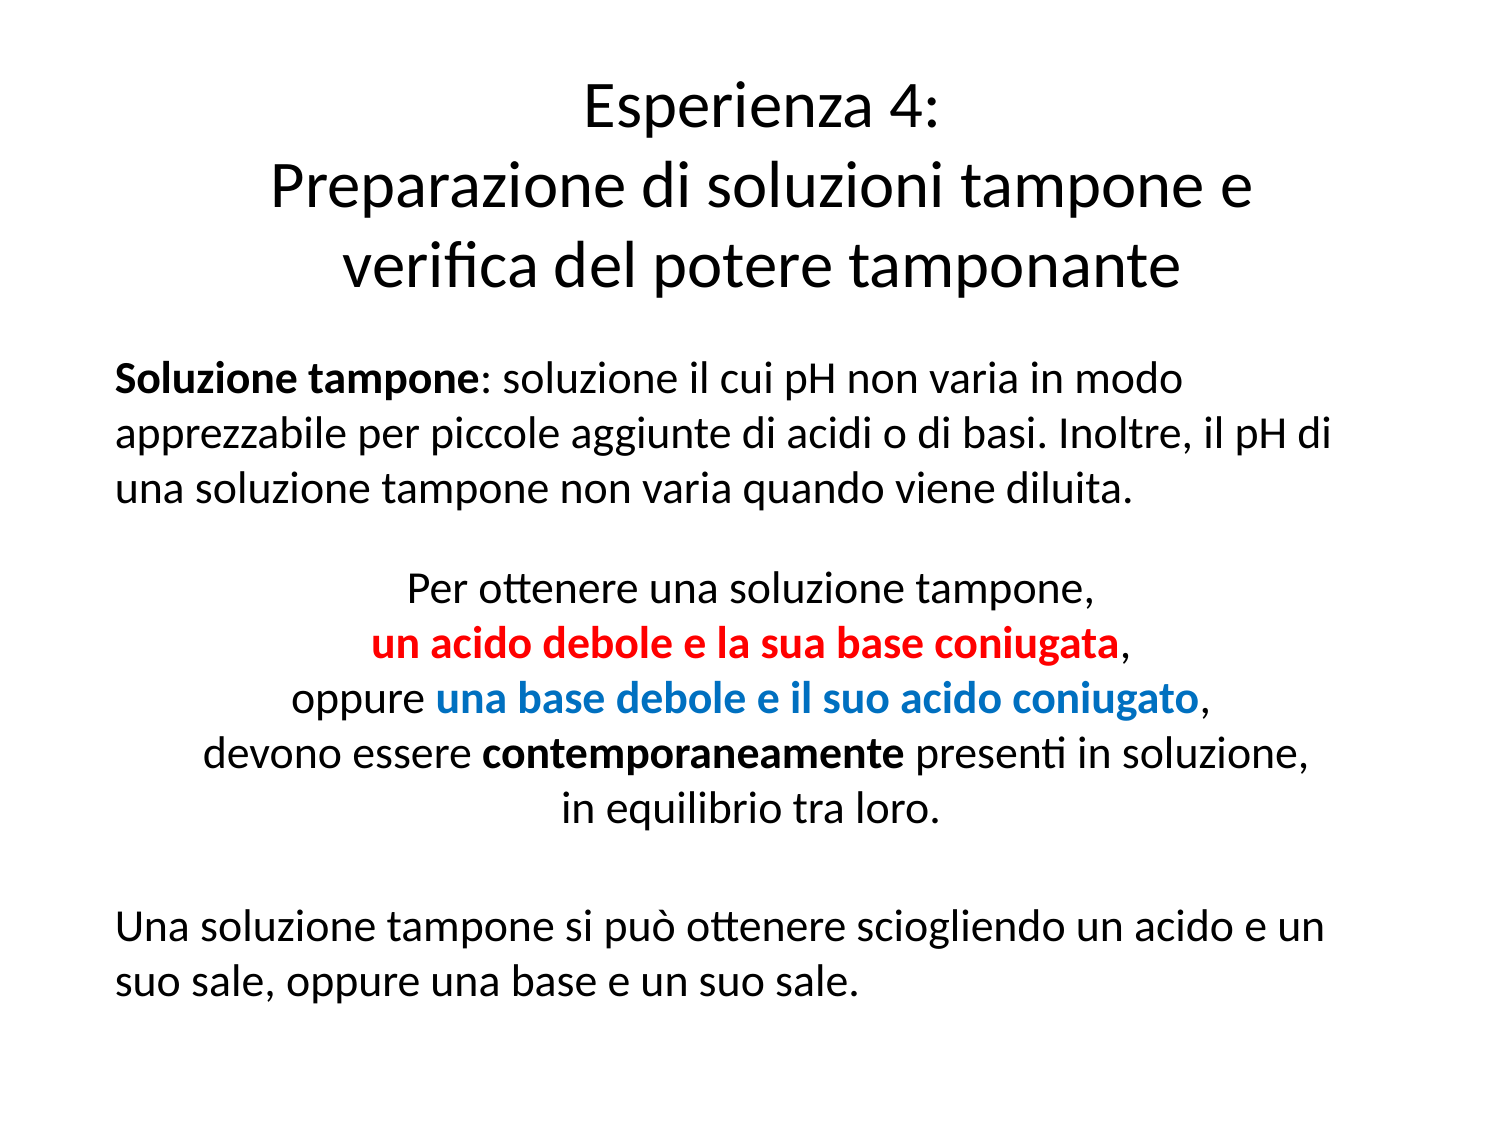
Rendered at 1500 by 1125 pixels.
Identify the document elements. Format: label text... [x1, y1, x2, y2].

text_box Per ottenere una soluzione tampone, un acido debole e la sua base coniugata, oppure una base debole e il suo acido coniugato, devono essere contemporaneamente presenti in soluzione, in equilibrio tra loro. [174, 549, 1338, 840]
text_box Soluzione tampone: soluzione il cui pH non varia in modo apprezzabile per piccole aggiunte di acidi o di basi. Inoltre, il pH di una soluzione tampone non varia quando viene diluita. [99, 340, 1400, 521]
text_box Una soluzione tampone si può ottenere sciogliendo un acido e un suo sale, oppure una base e un suo sale. [99, 888, 1400, 1014]
title Esperienza 4: Preparazione di soluzioni tampone e verifica del potere tamponante [187, 137, 1338, 225]
